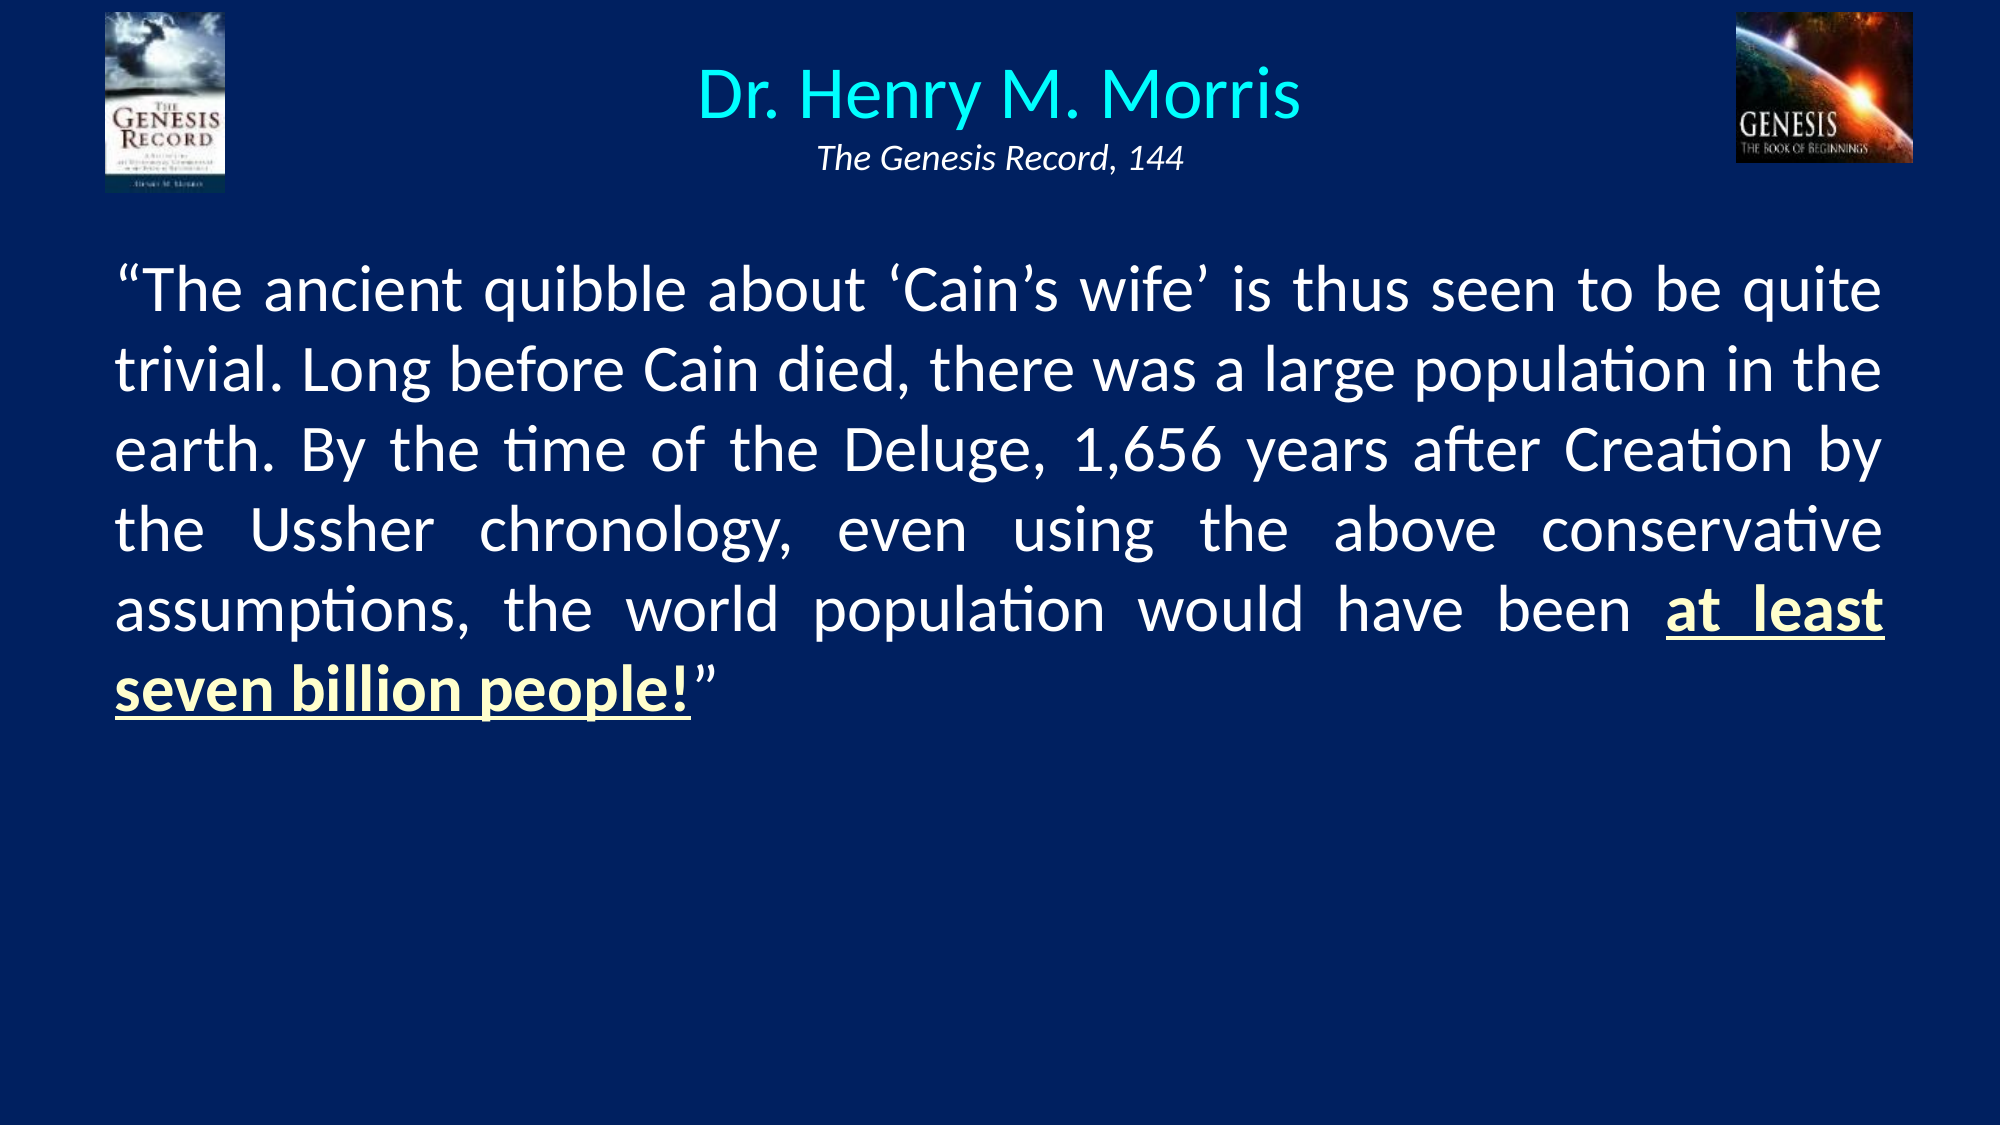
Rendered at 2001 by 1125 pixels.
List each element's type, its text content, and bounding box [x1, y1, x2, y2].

picture [1735, 12, 1913, 163]
picture [104, 12, 226, 193]
list “The ancient quibble about ‘Cain’s wife’ is thus seen to be quite trivial. Long before Cain died, there was a large population in the earth. By the time of the Deluge, 1,656 years after Creation by the Ussher chronology, even using the above conservative assumptions, the world population would have been at least seven billion people!” [99, 237, 1901, 851]
text_box Dr. Henry M. Morris The Genesis Record, 144 [671, 35, 1329, 186]
